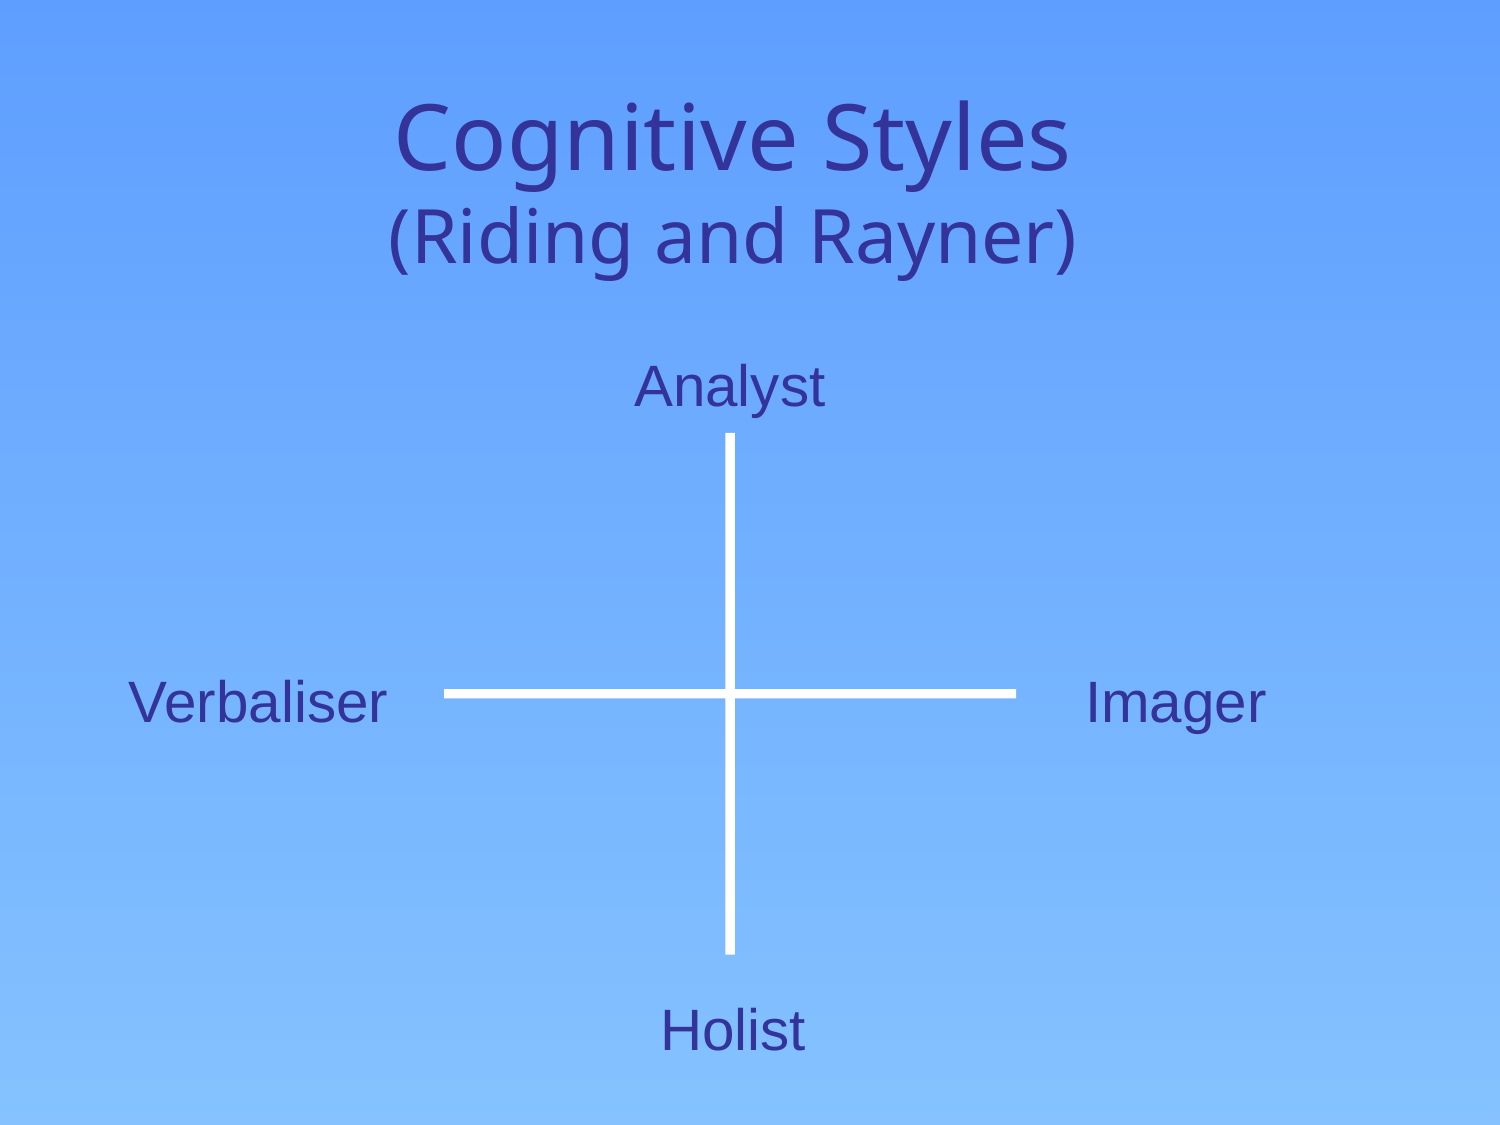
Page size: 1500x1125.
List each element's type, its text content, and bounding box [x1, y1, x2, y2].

title Cognitive Styles (Riding and Rayner) [95, 66, 1371, 291]
text_box Analyst [619, 340, 841, 426]
text_box Imager [1070, 656, 1282, 741]
text_box Holist [645, 985, 821, 1070]
text_box Verbaliser [113, 656, 404, 741]
